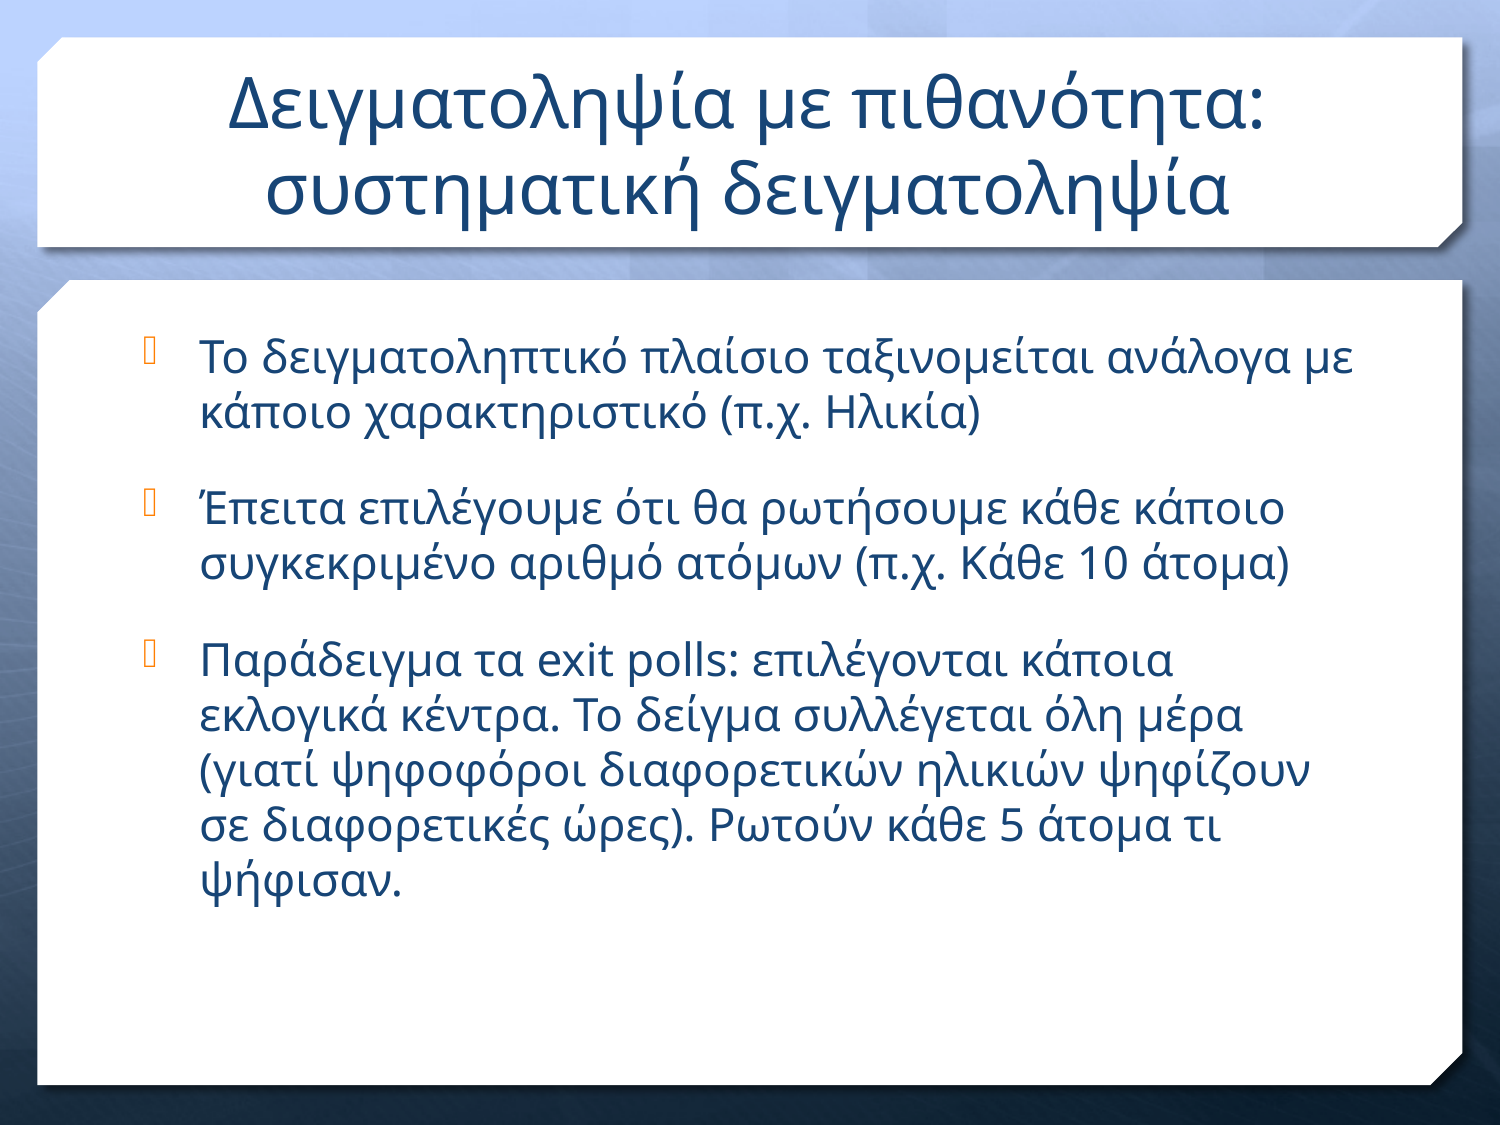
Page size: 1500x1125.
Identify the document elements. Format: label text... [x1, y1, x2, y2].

title Δειγματοληψία με πιθανότητα: συστηματική δειγματοληψία [37, 48, 1459, 236]
list Το δειγματοληπτικό πλαίσιο ταξινομείται ανάλογα με κάποιο χαρακτηριστικό (π.χ. Ηλικία) Έπειτα επιλέγουμε ότι θα ρωτήσουμε κάθε κάποιο συγκεκριμένο αριθμό ατόμων (π.χ. Κάθε 10 άτομα) Παράδειγμα τα exit polls: επιλέγονται κάποια εκλογικά κέντρα. Το δείγμα συλλέγεται όλη μέρα (γιατί ψηφοφόροι διαφορετικών ηλικιών ψηφίζουν σε διαφορετικές ώρες). Ρωτούν κάθε 5 άτομα τι ψήφισαν. [127, 319, 1372, 978]
